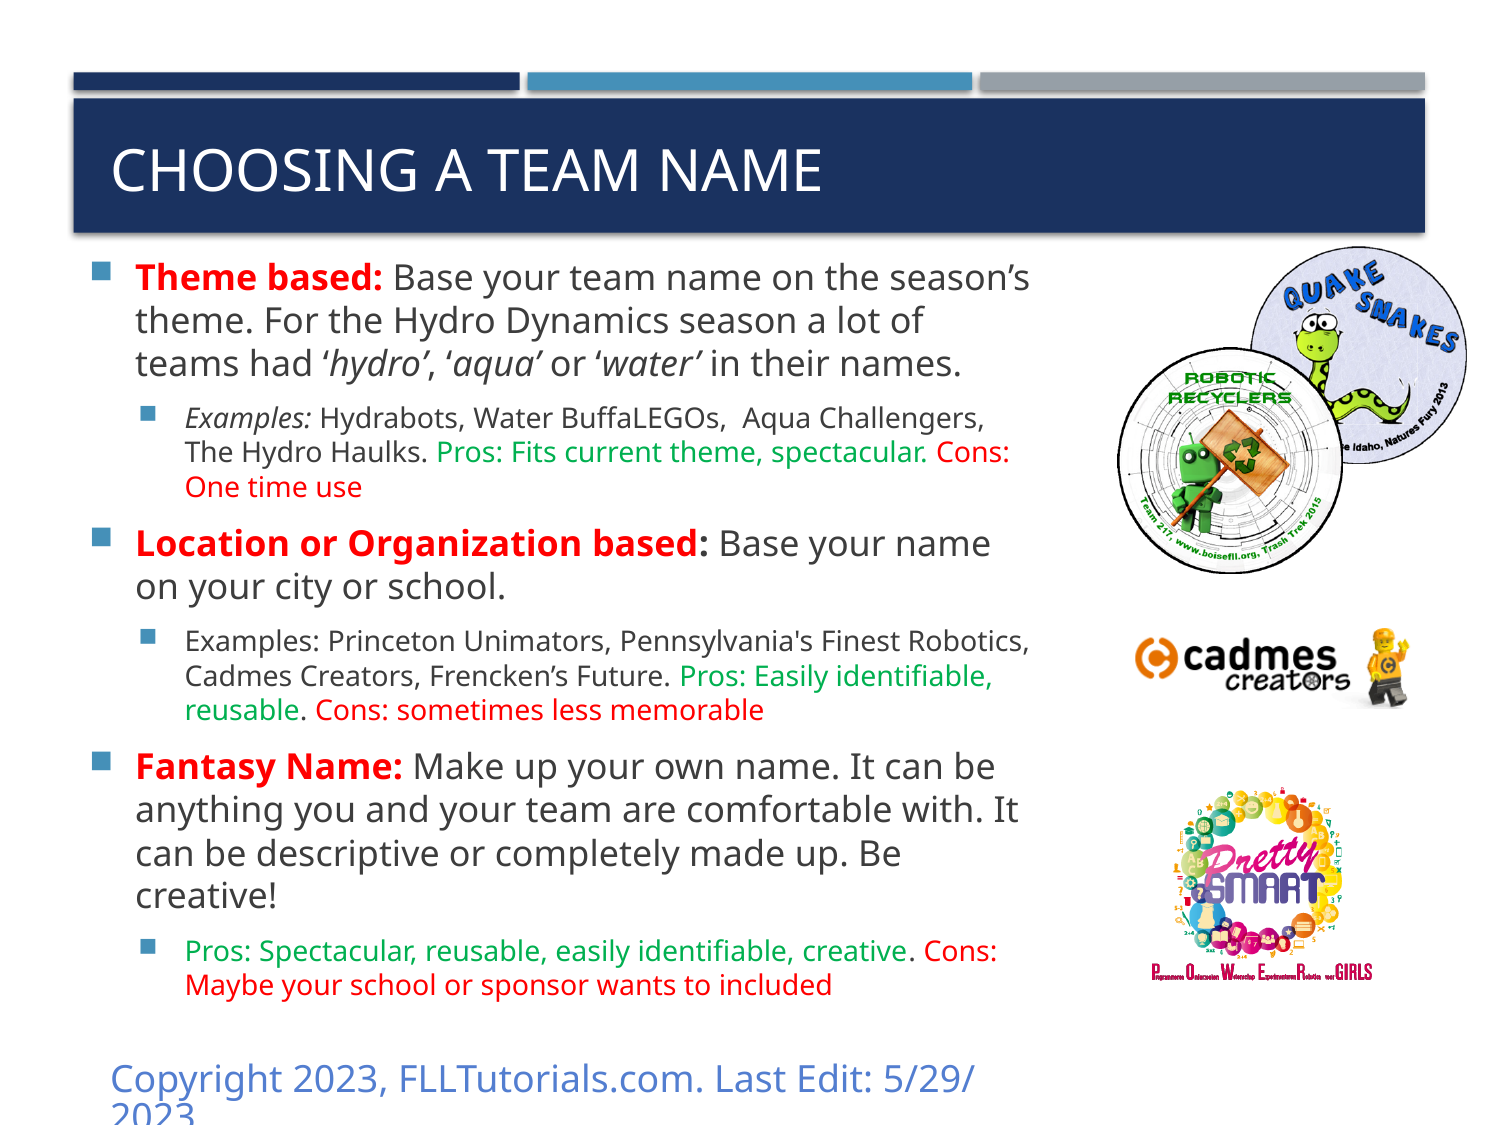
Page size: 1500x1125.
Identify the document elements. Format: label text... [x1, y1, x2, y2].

picture [1116, 246, 1468, 574]
list Theme based: Base your team name on the season’s theme. For the Hydro Dynamics season a lot of teams had ‘hydro’, ‘aqua’ or ‘water’ in their names. Examples: Hydrabots, Water BuffaLEGOs, Aqua Challengers, The Hydro Haulks. Pros: Fits current theme, spectacular. Cons: One time use Location or Organization based: Base your name on your city or school. Examples: Princeton Unimators, Pennsylvania's Finest Robotics, Cadmes Creators, Frencken’s Future. Pros: Easily identifiable, reusable. Cons: sometimes less memorable Fantasy Name: Make up your own name. It can be anything you and your team are comfortable with. It can be descriptive or completely made up. Be creative! Pros: Spectacular, reusable, easily identifiable, creative. Cons: Maybe your school or sponsor wants to included [73, 246, 1052, 1048]
footer Copyright 2023, FLLTutorials.com. Last Edit: 5/29/2023 [95, 1047, 995, 1108]
title Choosing a team name [95, 112, 1406, 211]
picture [1151, 787, 1373, 982]
picture [1124, 624, 1489, 709]
